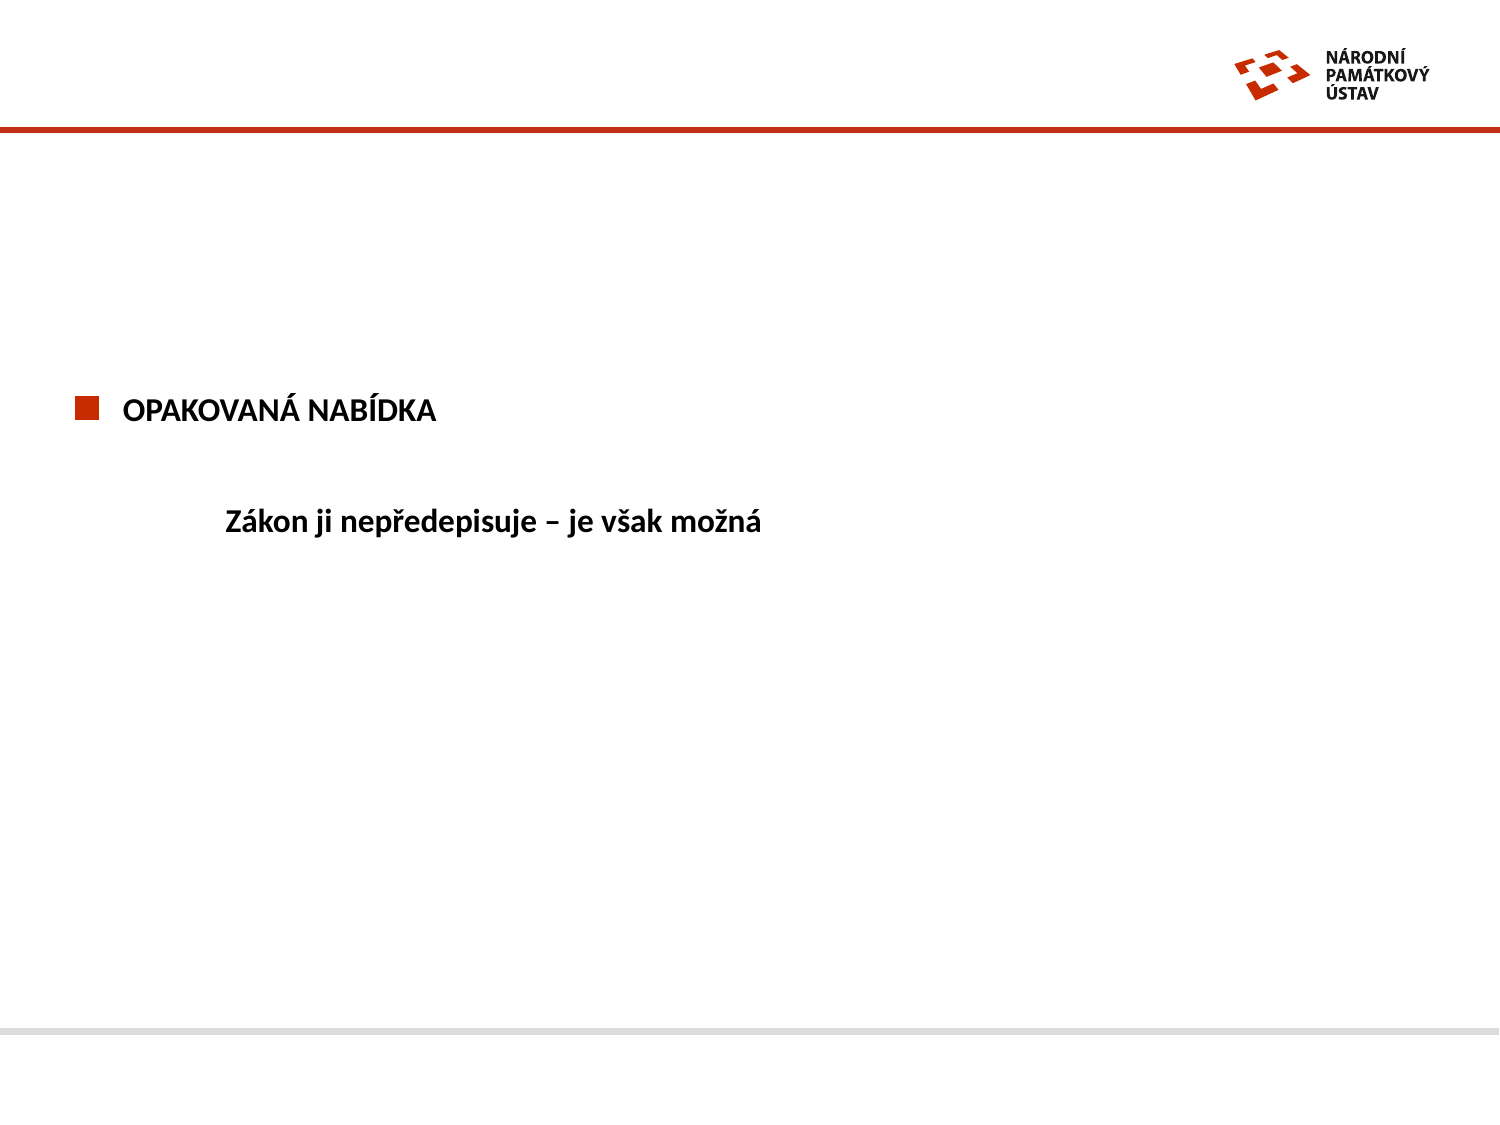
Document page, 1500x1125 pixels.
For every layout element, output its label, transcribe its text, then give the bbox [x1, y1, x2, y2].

picture [75, 396, 99, 420]
list OPAKOVANÁ NABÍDKA Zákon ji nepředepisuje – je však možná [75, 269, 1430, 952]
